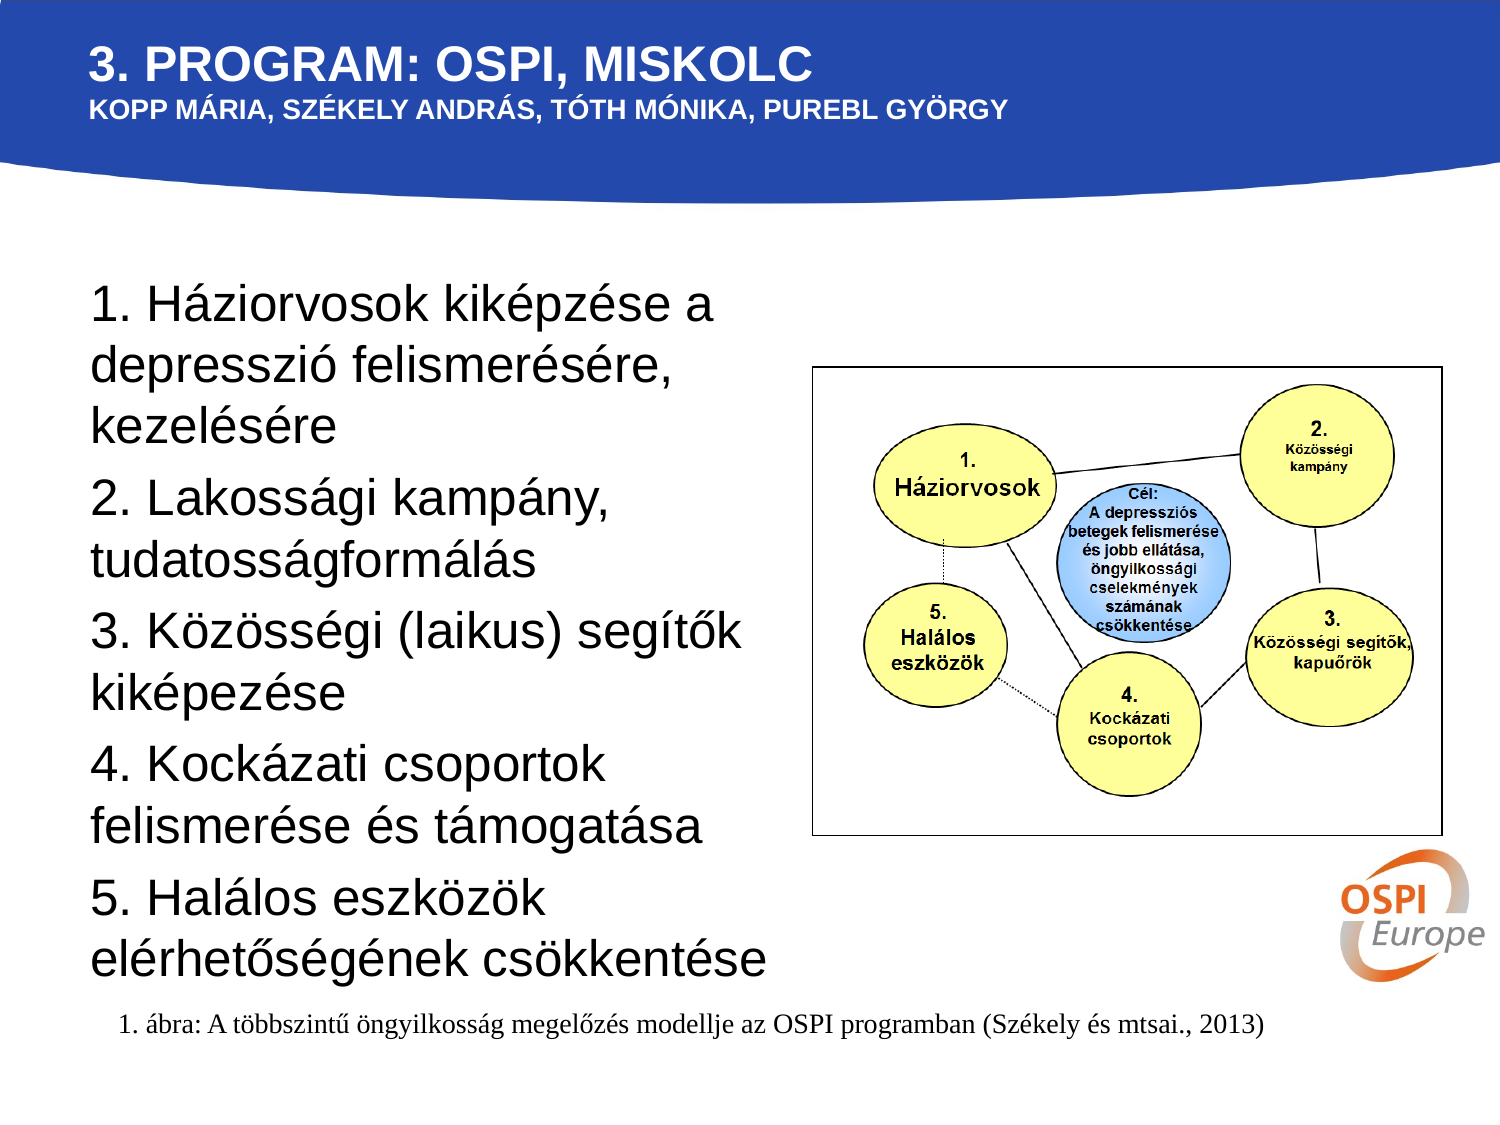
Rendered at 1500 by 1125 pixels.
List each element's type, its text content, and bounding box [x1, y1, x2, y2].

picture [0, 0, 1500, 1125]
title 3. program: OSPI, Miskolc Kopp Mária, Székely András, Tóth Mónika, Purebl György [73, 7, 1442, 149]
list 1. Háziorvosok kiképzése a depresszió felismerésére, kezelésére 2. Lakossági kampány, tudatosságformálás 3. Közösségi (laikus) segítők kiképezése 4. Kockázati csoportok felismerése és támogatása 5. Halálos eszközök elérhetőségének csökkentése [75, 262, 798, 1005]
text_box 1. ábra: A többszintű öngyilkosság megelőzés modellje az OSPI programban (Székely és mtsai., 2013) [103, 997, 1397, 1046]
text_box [812, 367, 1441, 835]
